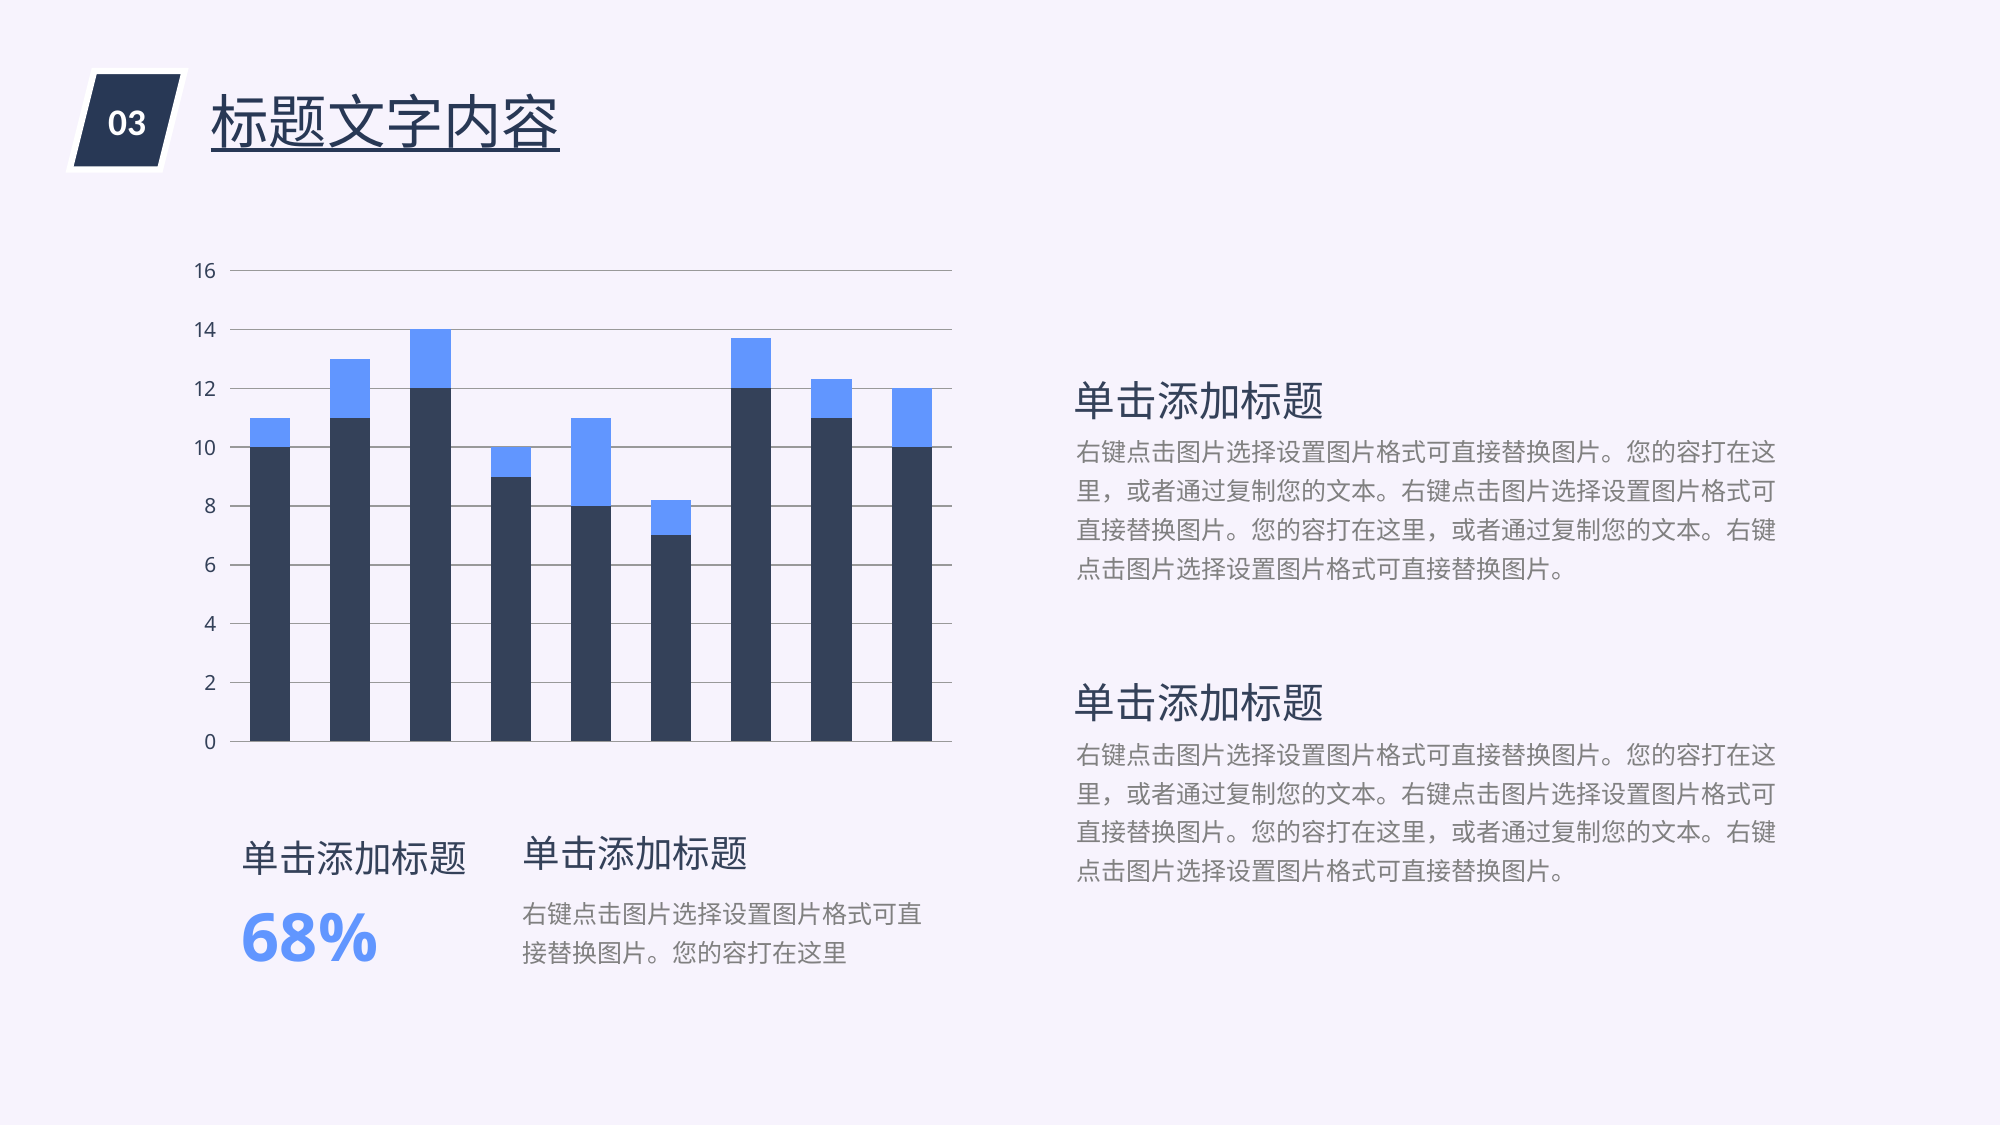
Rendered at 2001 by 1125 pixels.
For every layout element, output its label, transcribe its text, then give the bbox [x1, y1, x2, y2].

text_box 03 [68, 70, 186, 171]
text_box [1043, 647, 1816, 896]
text_box 标题文字内容 [185, 77, 586, 163]
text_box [1043, 344, 1816, 593]
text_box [177, 246, 968, 1015]
